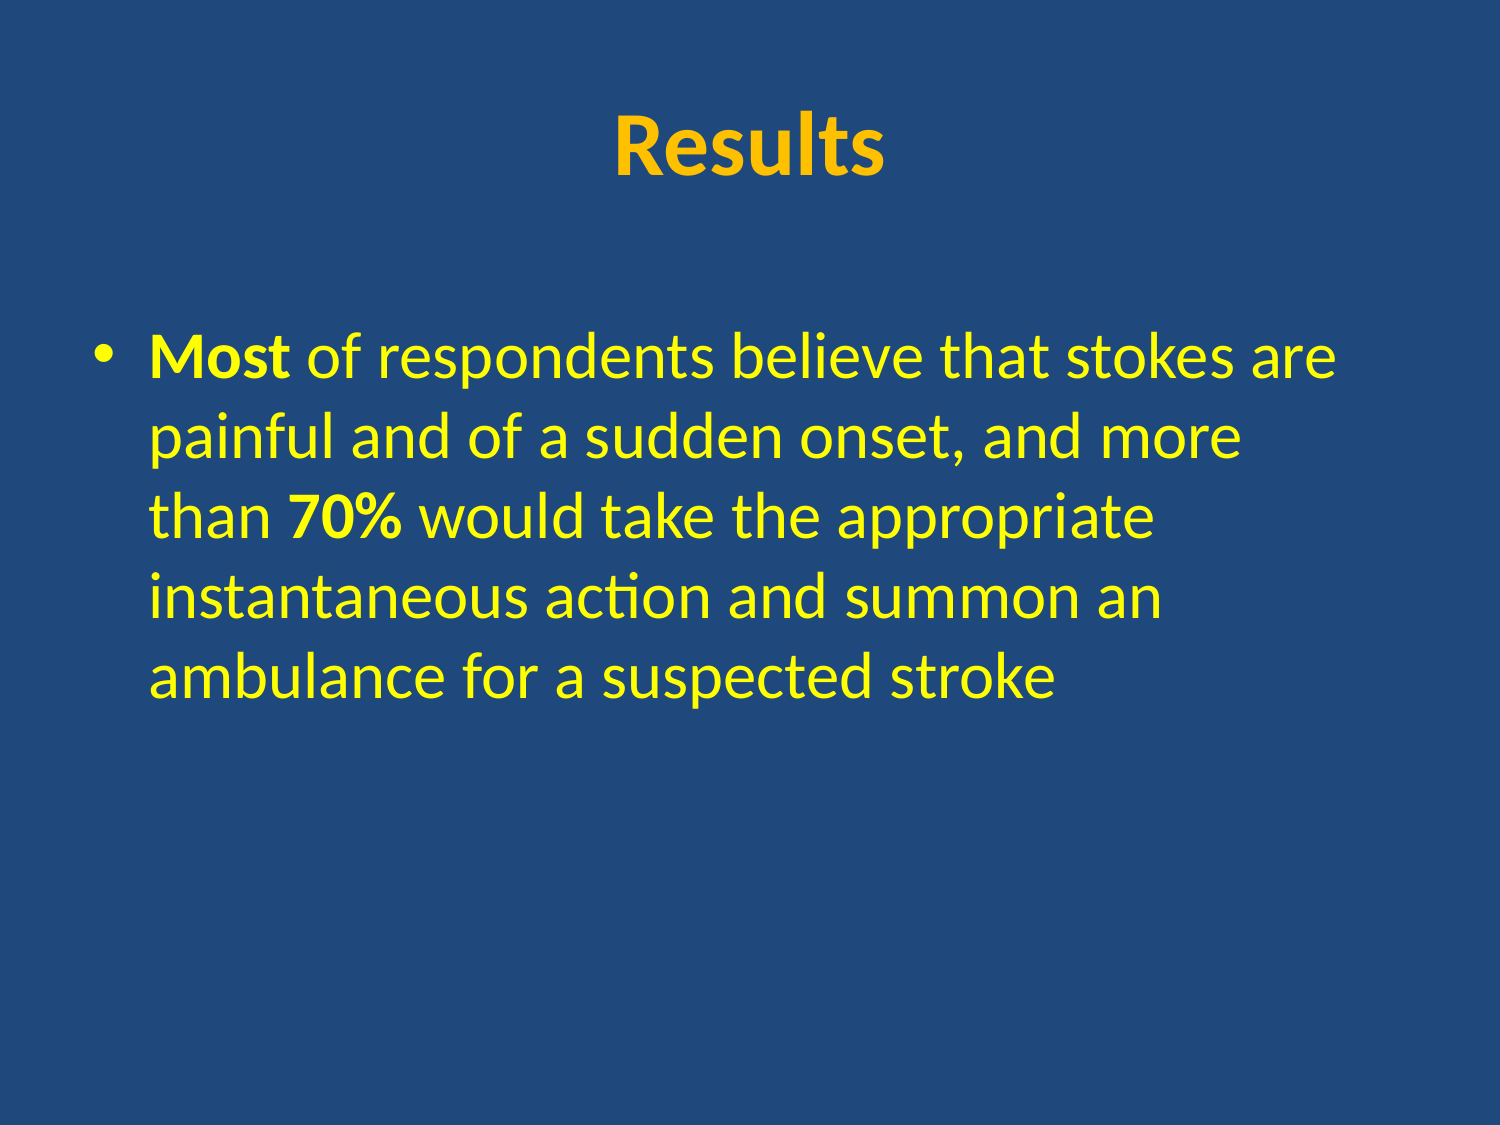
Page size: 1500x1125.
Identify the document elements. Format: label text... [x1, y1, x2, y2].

list Most of respondents believe that stokes are painful and of a sudden onset, and more than 70% would take the appropriate instantaneous action and summon an ambulance for a suspected stroke [30, 304, 1382, 964]
title Results [75, 45, 1425, 233]
